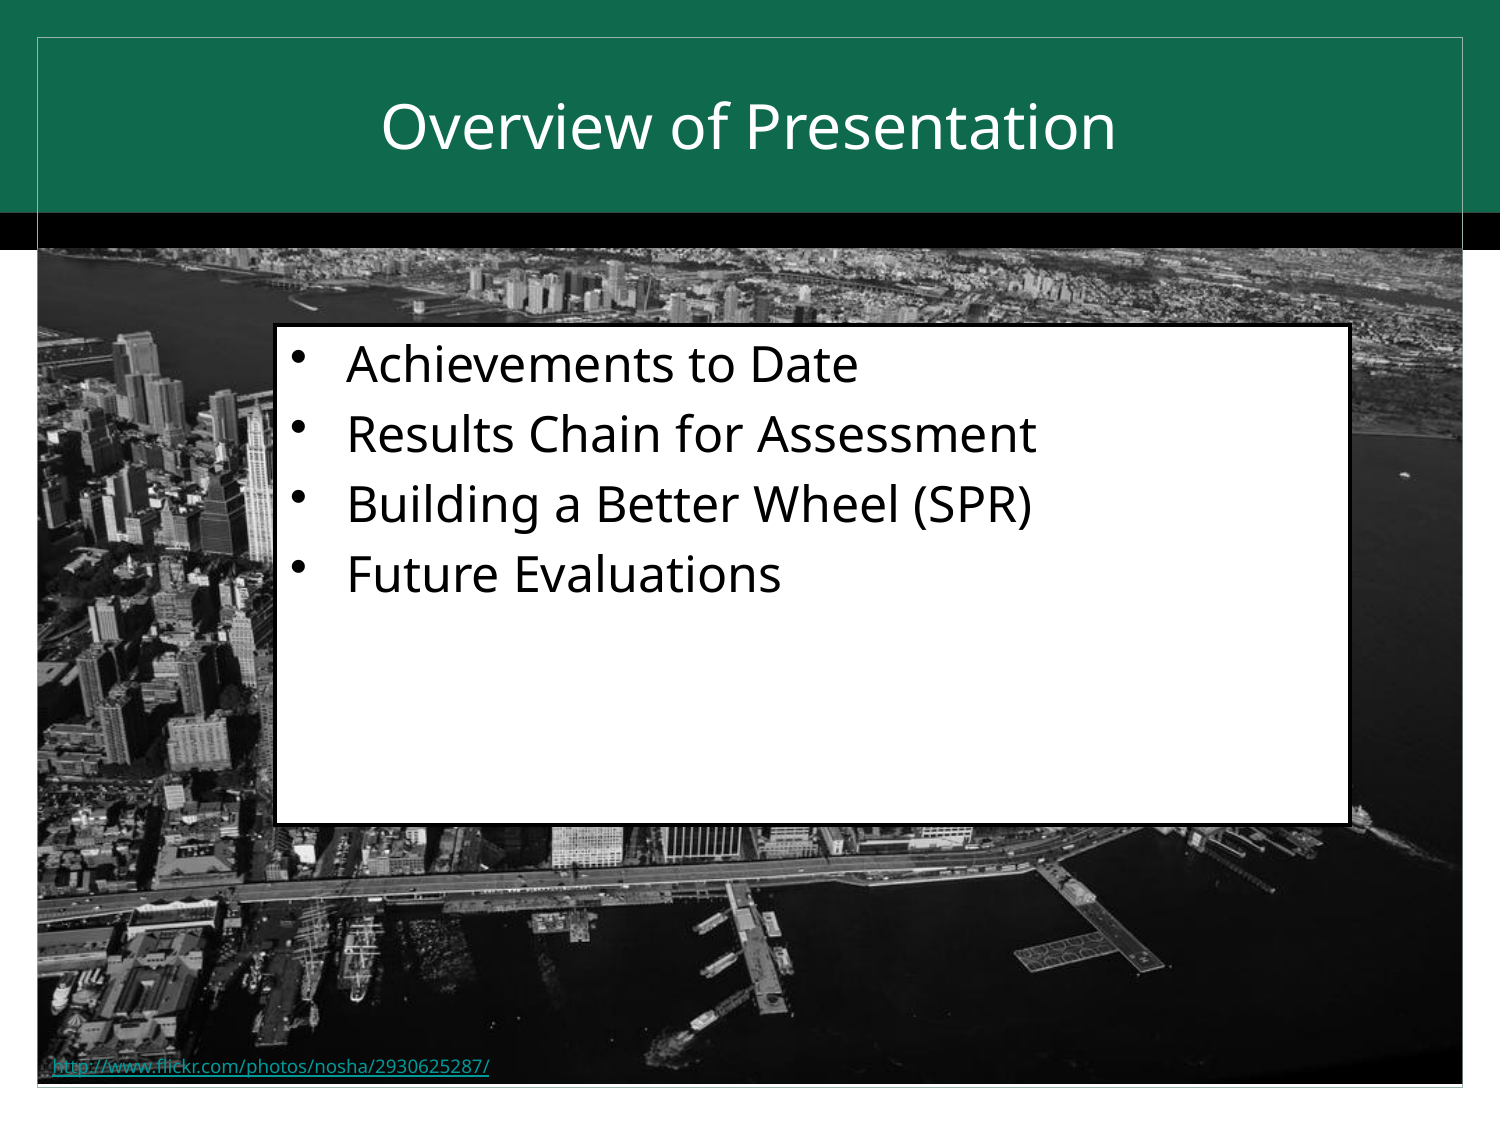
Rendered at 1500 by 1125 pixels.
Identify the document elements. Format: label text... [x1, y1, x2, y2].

title Overview of Presentation [74, 37, 1426, 213]
picture [37, 248, 1463, 1085]
